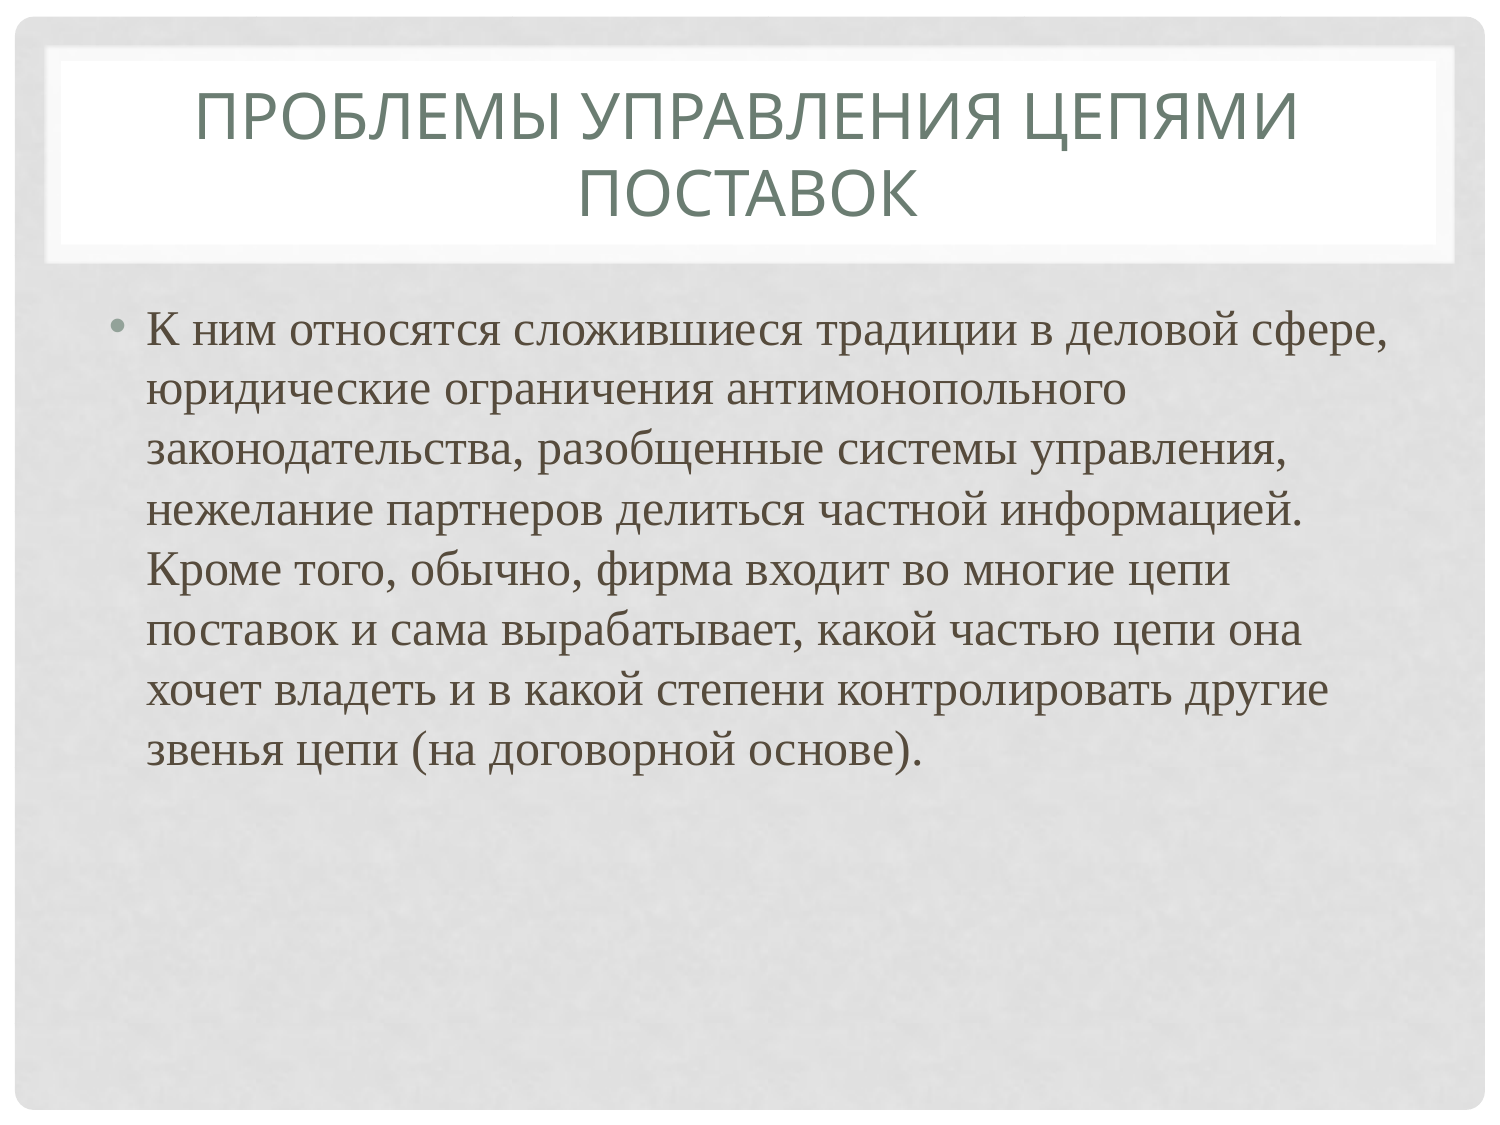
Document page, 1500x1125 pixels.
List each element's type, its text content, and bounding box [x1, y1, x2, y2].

title Проблемы управления цепями поставок [69, 66, 1425, 238]
list К ним относятся сложившиеся традиции в деловой сфере, юридические ограничения антимонопольного законодательства, разобщенные системы управления, нежелание партнеров делиться частной информацией. Кроме того, обычно, фирма входит во многие цепи поставок и сама вырабатывает, какой частью цепи она хочет владеть и в какой степени контролировать другие звенья цепи (на договорной основе). [75, 287, 1425, 1005]
